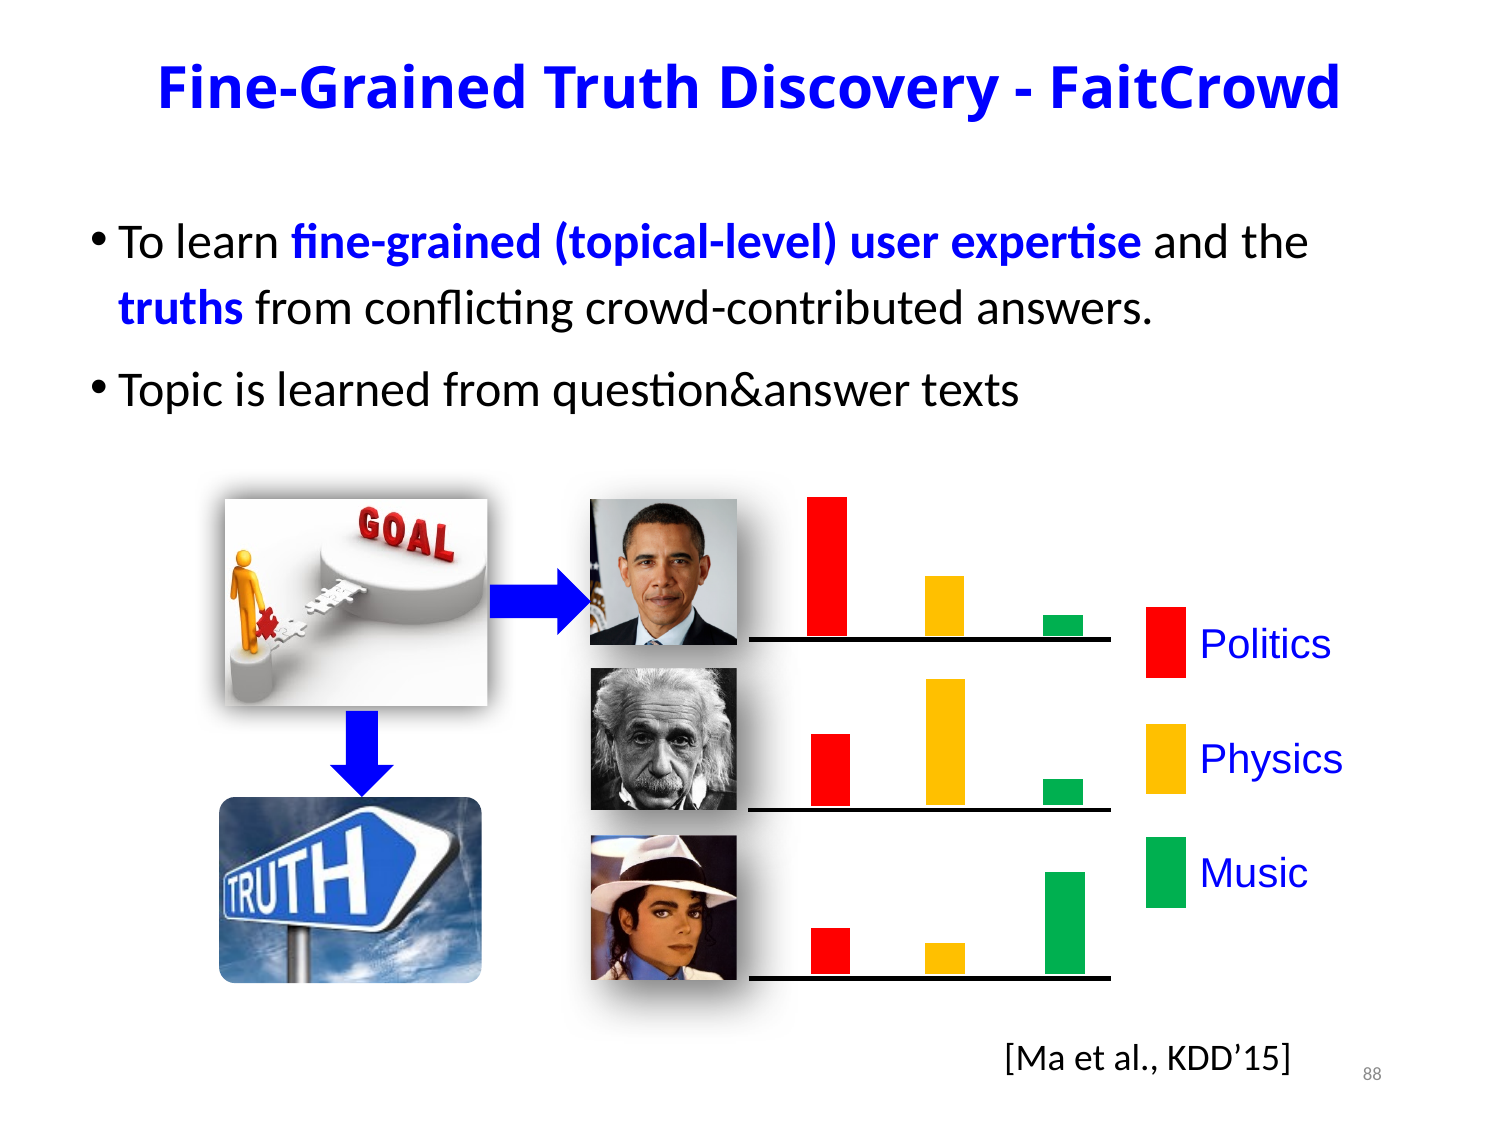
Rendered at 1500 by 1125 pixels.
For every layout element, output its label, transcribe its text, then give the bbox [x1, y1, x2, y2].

slide_number 141 [616, 491, 743, 497]
text_box [489, 567, 590, 635]
slide_number 141 [584, 855, 590, 900]
slide_number 88 [1059, 1042, 1397, 1103]
picture [224, 499, 488, 706]
slide_number 141 [584, 687, 590, 823]
slide_number 141 [206, 481, 505, 723]
text_box [329, 710, 394, 796]
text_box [590, 497, 1398, 980]
list To learn fine-grained (topical-level) user expertise and the truths from conflicting crowd-contributed answers. Topic is learned from question&answer texts [75, 195, 1425, 900]
slide_number 141 [583, 522, 590, 599]
slide_number 141 [583, 604, 590, 657]
text_box Fine-Grained Truth Discovery - FaitCrowd [74, 0, 1425, 180]
picture [219, 796, 482, 984]
text_box [Ma et al., KDD’15] [989, 1025, 1307, 1086]
